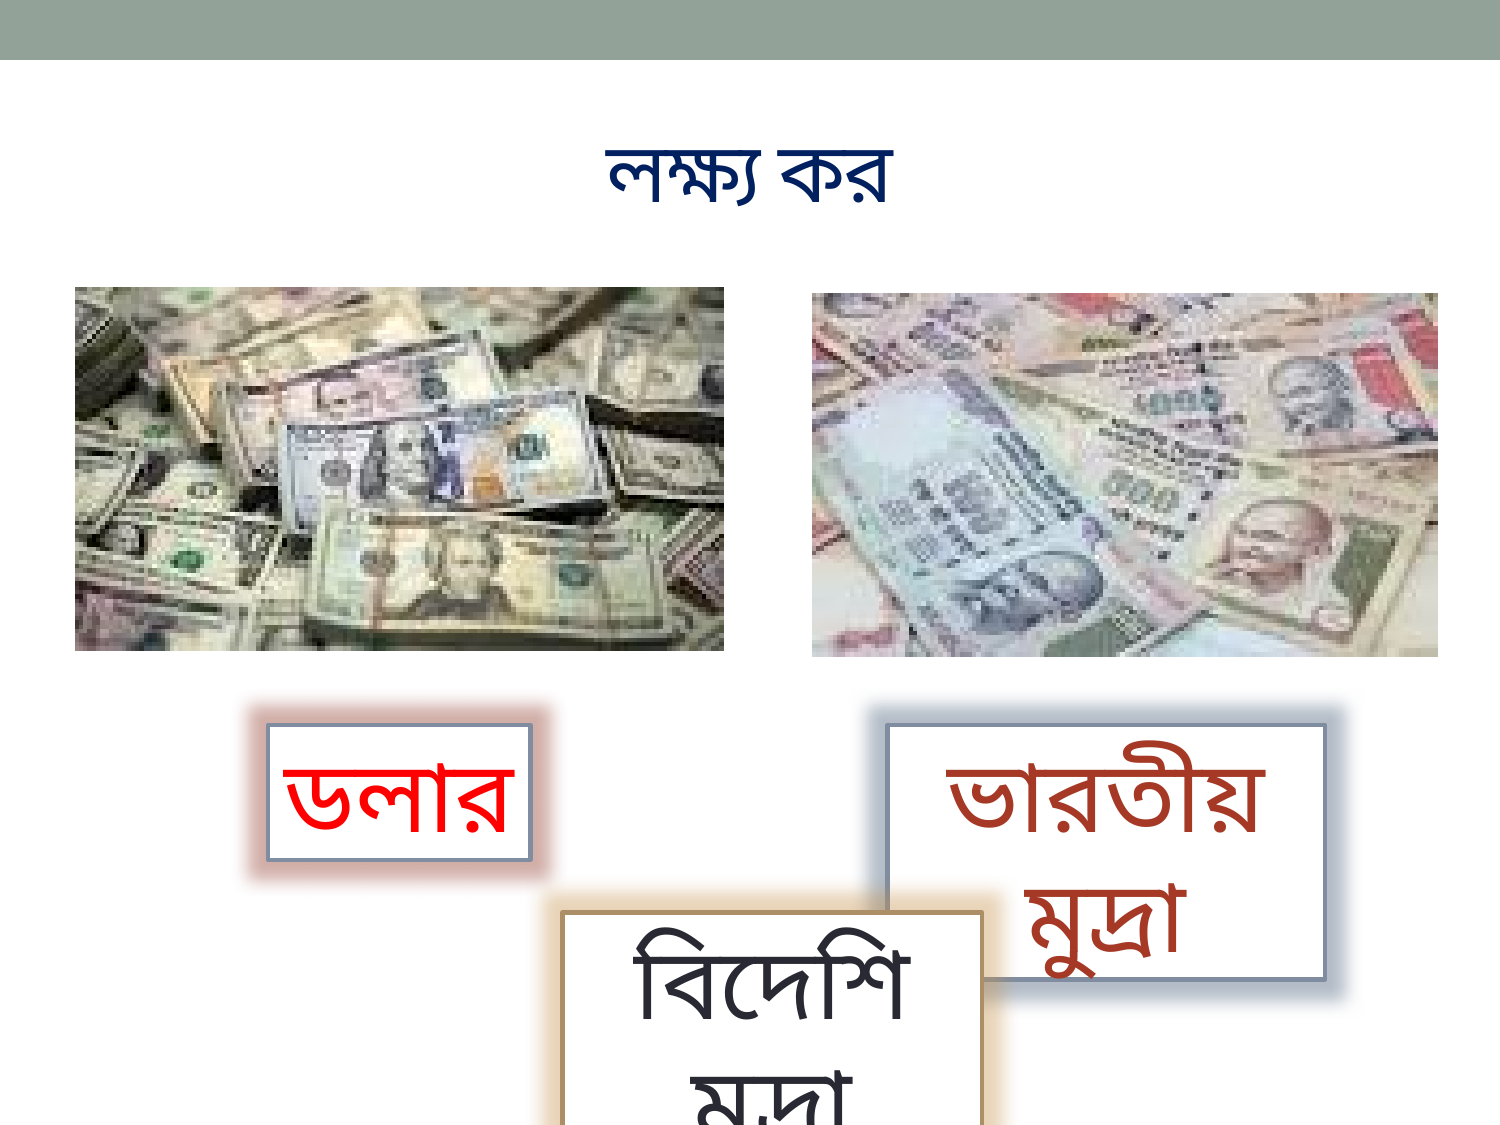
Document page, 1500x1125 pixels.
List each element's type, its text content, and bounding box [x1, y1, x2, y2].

title লক্ষ্য কর [75, 87, 1425, 250]
picture [74, 287, 724, 651]
text_box ডলার [266, 723, 533, 862]
text_box বিদেশি মুদ্রা [560, 910, 984, 1125]
text_box ভারতীয় মুদ্রা [885, 723, 1327, 982]
picture [812, 293, 1438, 657]
